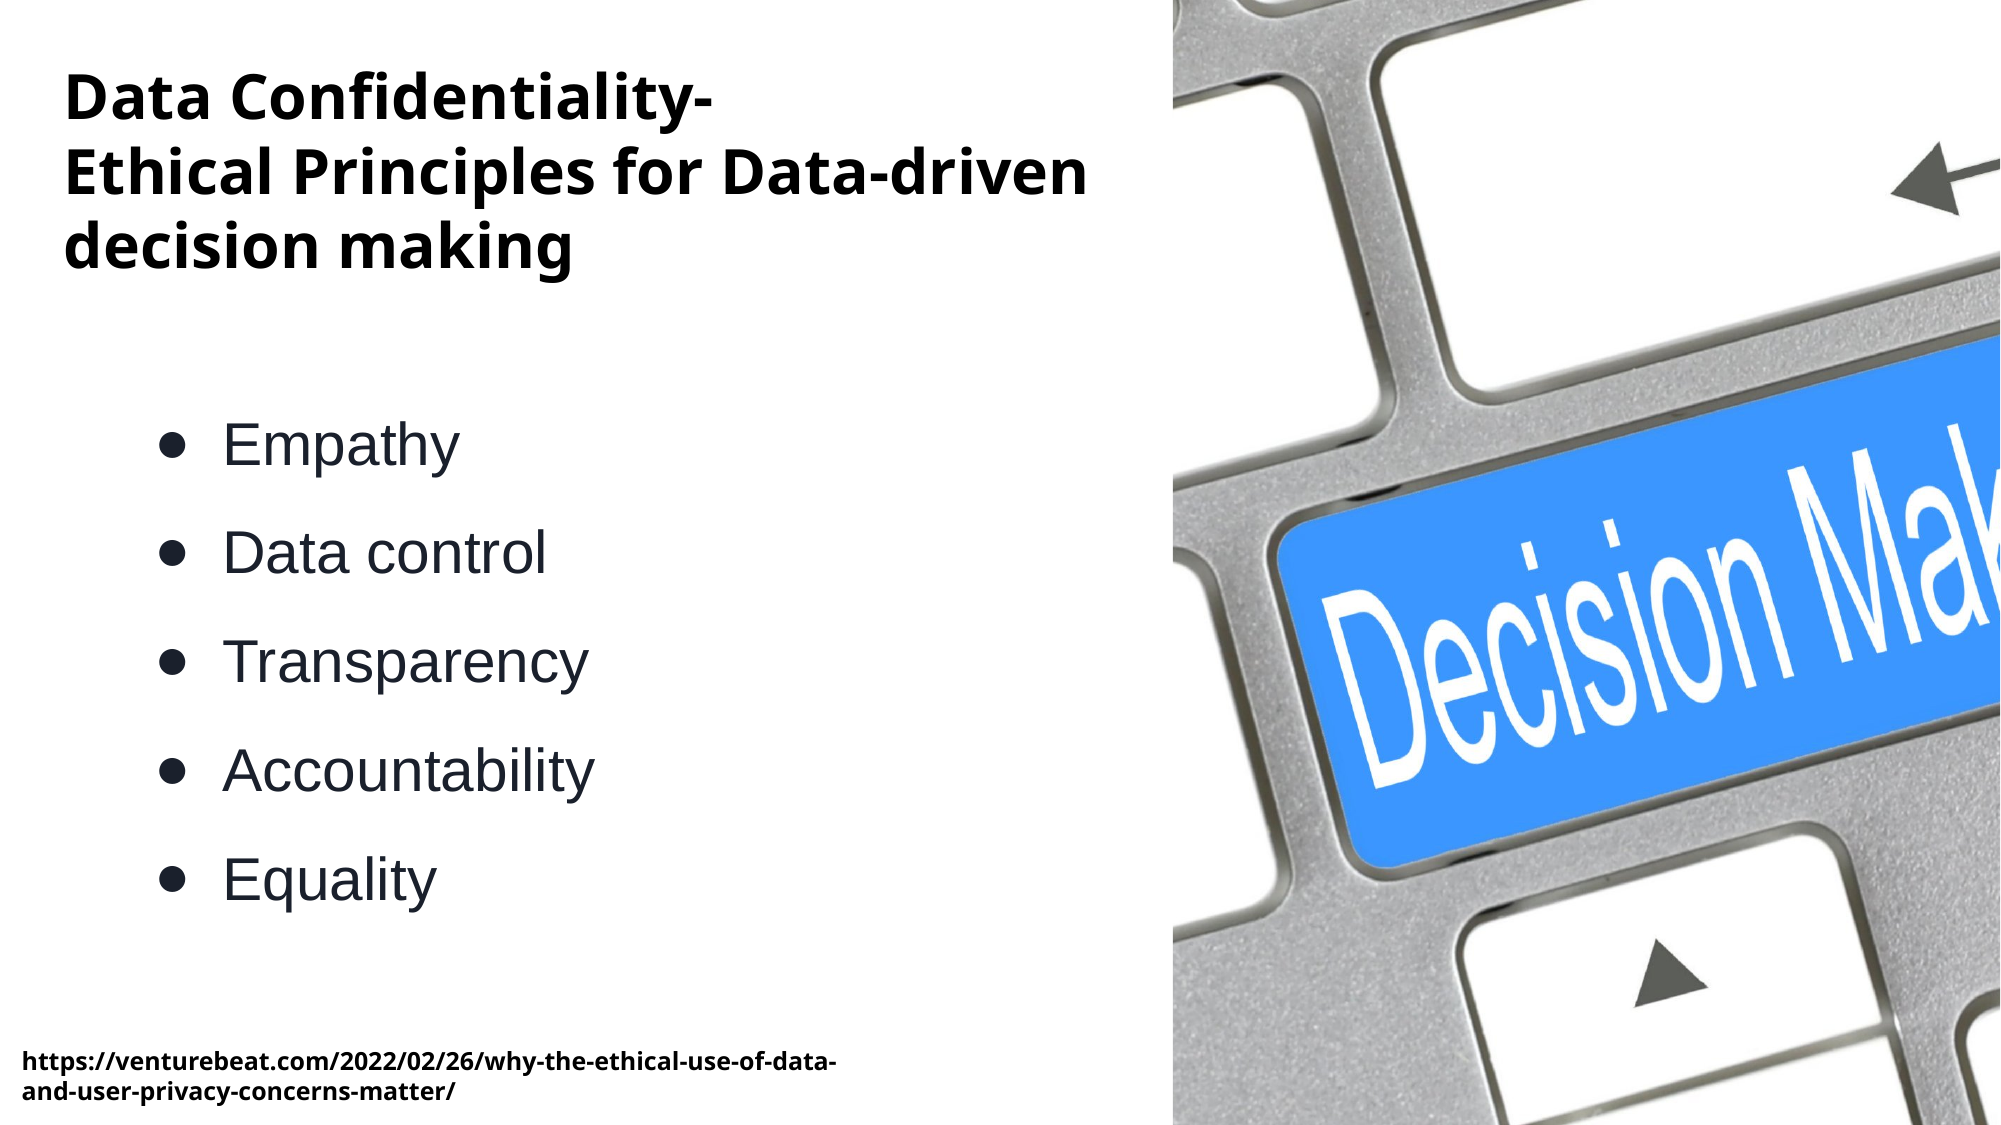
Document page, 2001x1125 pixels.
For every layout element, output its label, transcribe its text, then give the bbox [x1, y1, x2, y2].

title https://venturebeat.com/2022/02/26/why-the-ethical-use-of-data-and-user-privacy-concerns-matter/ [15, 1038, 873, 1089]
text_box Empathy Data control Transparency Accountability Equality [131, 353, 757, 927]
picture [1172, 0, 2001, 1125]
text_box Data Confidentiality- Ethical Principles for Data-driven decision making [48, 41, 1149, 297]
